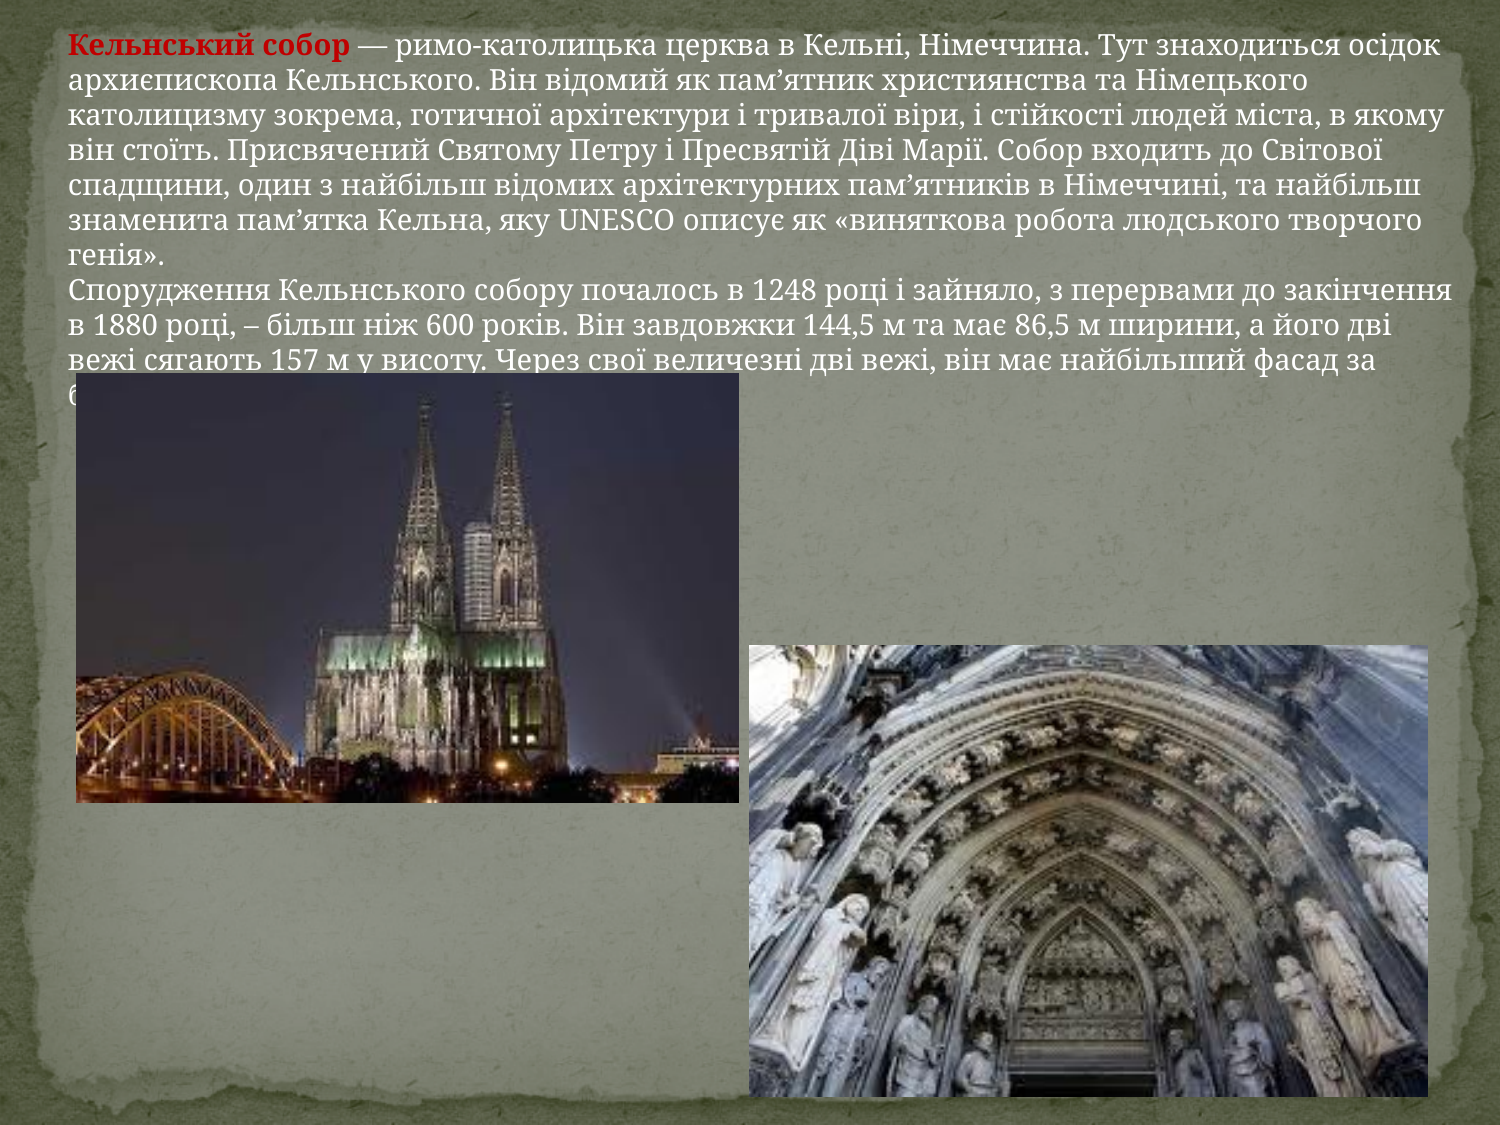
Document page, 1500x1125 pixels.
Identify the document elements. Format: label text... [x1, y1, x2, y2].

text_box Кельнський собор — римо-католицька церква в Кельні, Німеччина. Тут знаходиться осідок архиєпископа Кельнського. Він відомий як пам’ятник християнства та Німецького католицизму зокрема, готичної архітектури і тривалої віри, і стійкості людей міста, в якому він стоїть. Присвячений Святому Петру і Пресвятій Діві Марії. Собор входить до Світової спадщини, один з найбільш відомих архітектурних пам’ятників в Німеччині, та найбільш знаменита пам’ятка Кельна, яку UNESCO описує як «виняткова робота людського творчого генія». Спорудження Кельнського собору почалось в 1248 році і зайняло, з перервами до закінчення в 1880 році, – більш ніж 600 років. Він завдовжки 144,5 м та має 86,5 м ширини, а його дві вежі сягають 157 м у висоту. Через свої величезні дві вежі, він має найбільший фасад за будь-яку церкву в світі. [53, 19, 1471, 419]
picture [76, 373, 739, 803]
picture [749, 645, 1428, 1097]
